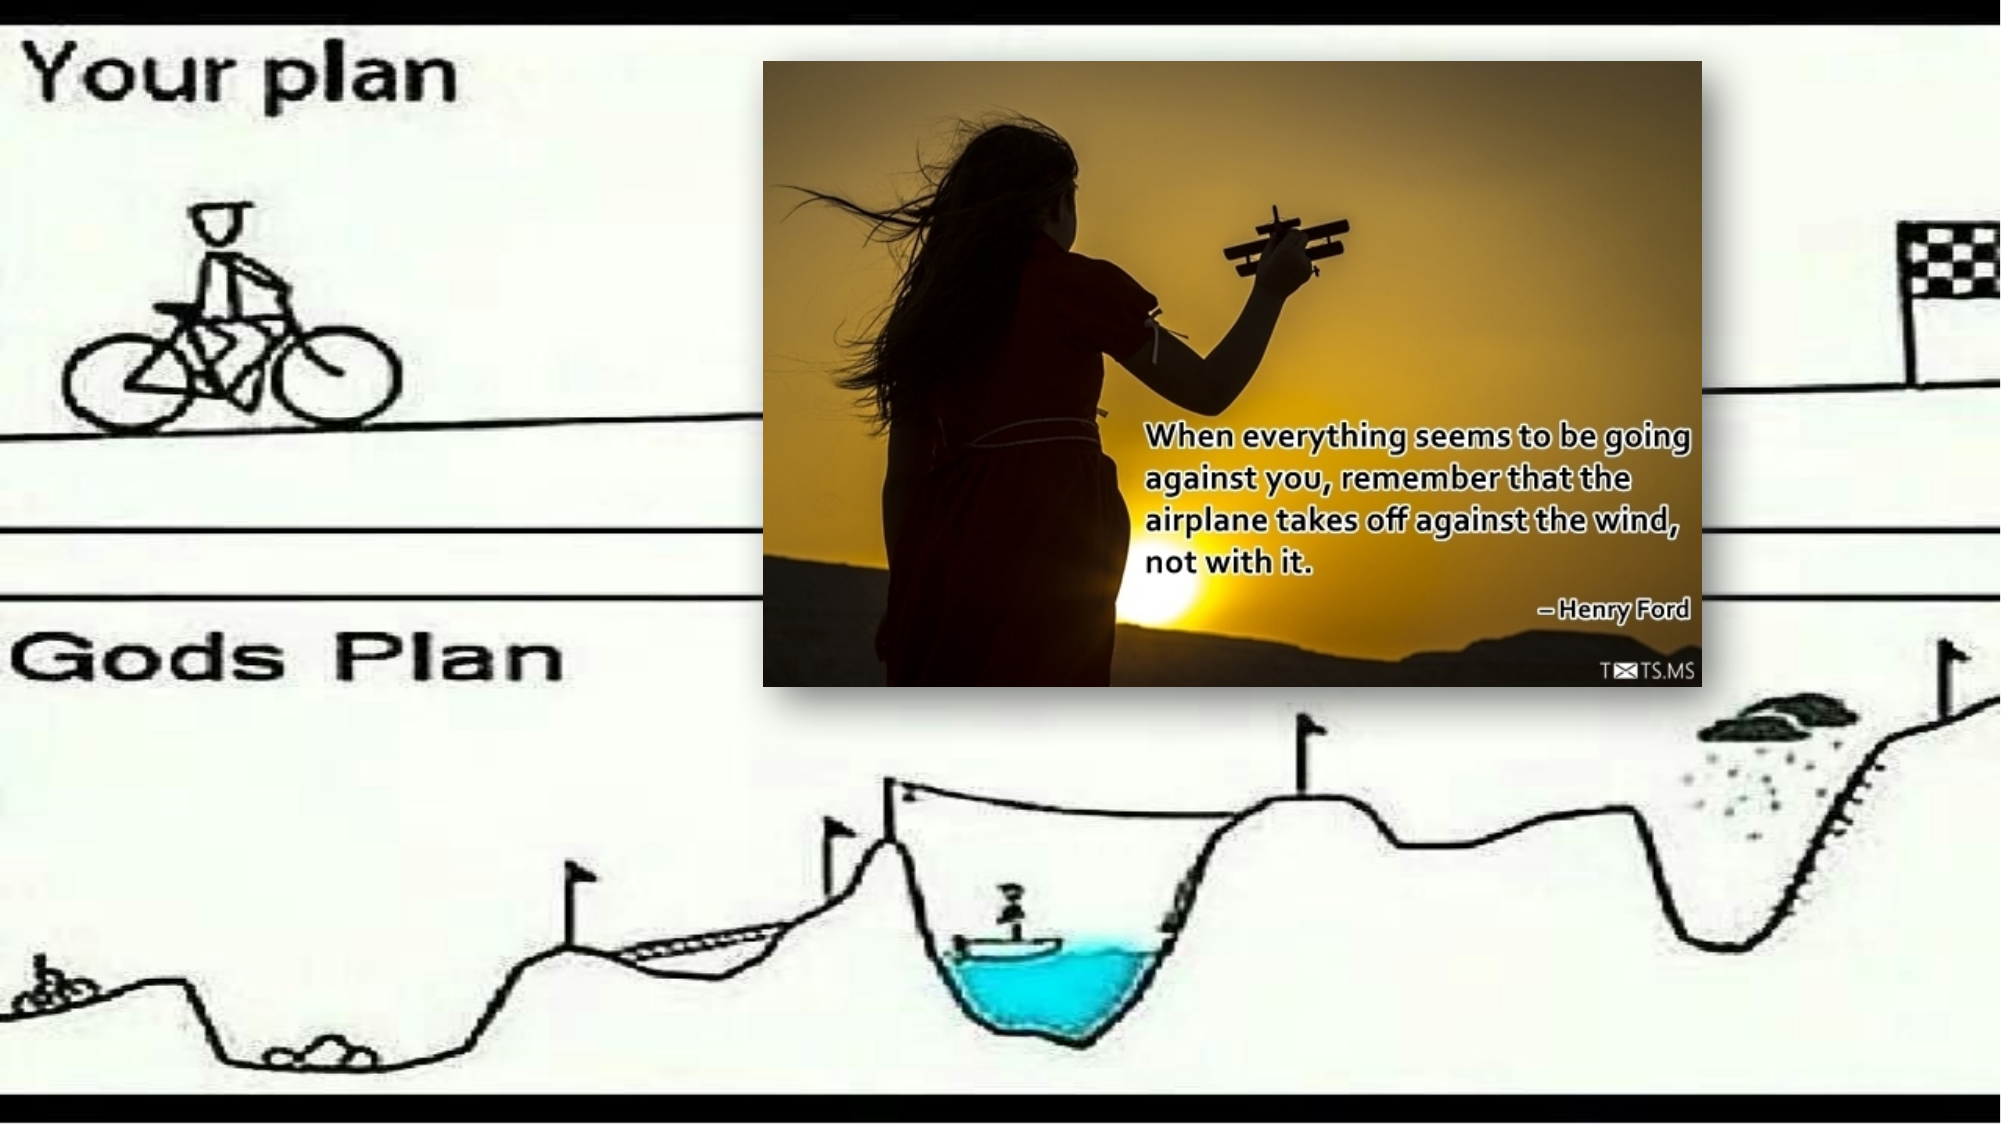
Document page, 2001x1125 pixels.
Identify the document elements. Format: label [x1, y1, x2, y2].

picture [0, 0, 2001, 1125]
list [763, 61, 1702, 687]
